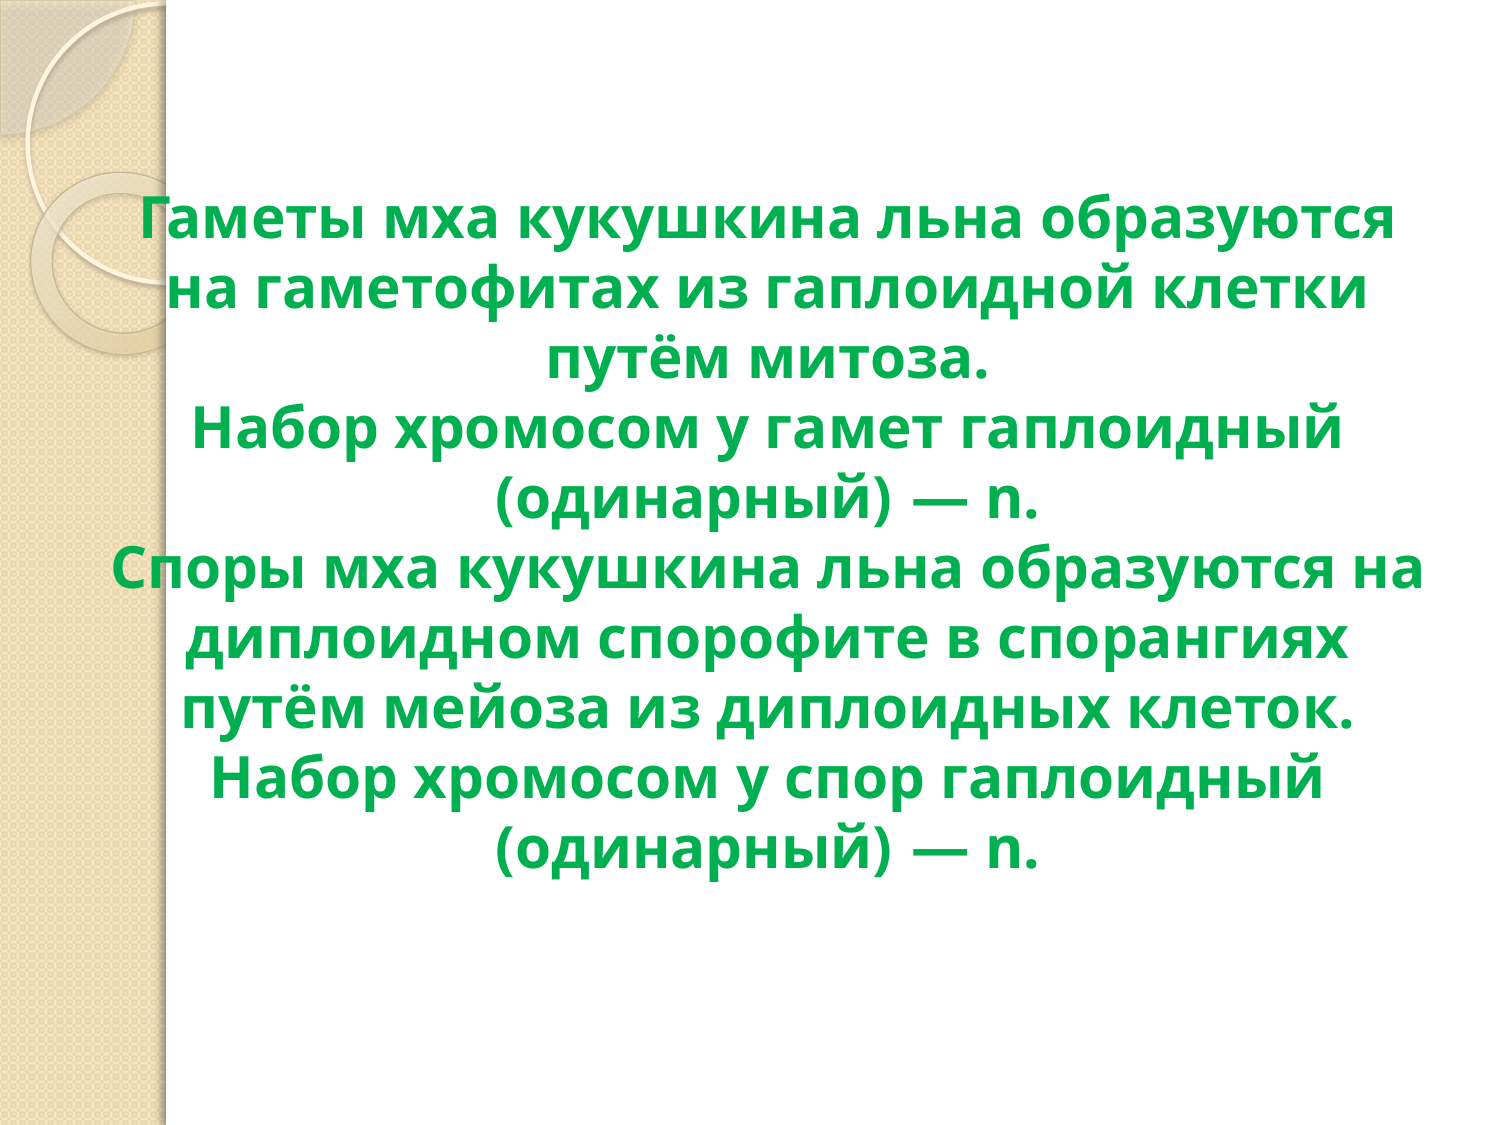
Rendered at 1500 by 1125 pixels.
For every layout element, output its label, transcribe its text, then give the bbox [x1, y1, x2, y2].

text_box Гаметы мха кукушкина льна образуются на гаметофитах из гаплоидной клетки путём митоза. Набор хромосом у гамет гаплоидный (одинарный) — n. Споры мха кукушкина льна образуются на диплоидном спорофите в спорангиях путём мейоза из диплоидных клеток. Набор хромосом у спор гаплоидный (одинарный) — n. [88, 172, 1447, 888]
